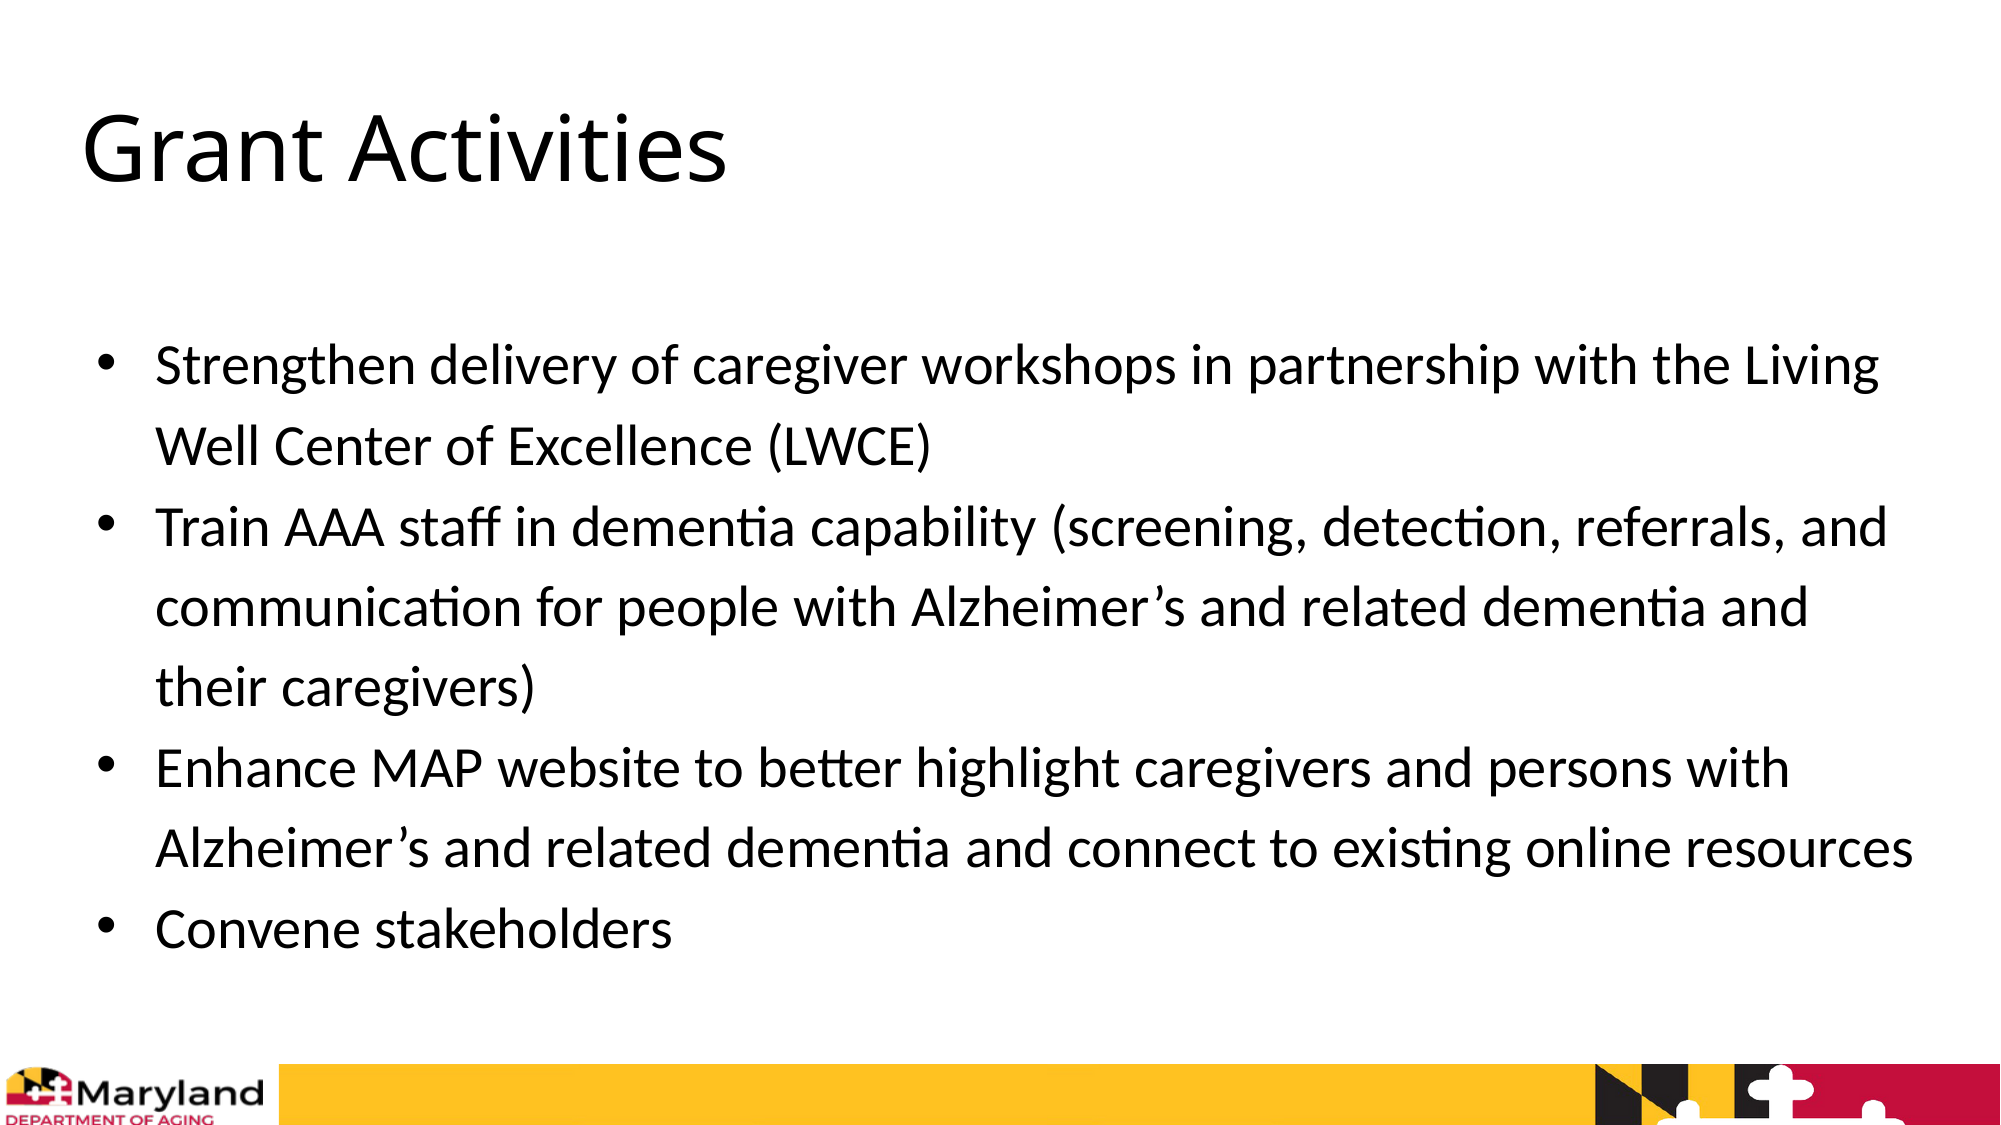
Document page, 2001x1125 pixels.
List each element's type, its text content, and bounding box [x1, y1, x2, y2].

list Strengthen delivery of caregiver workshops in partnership with the Living Well Center of Excellence (LWCE) Train AAA staff in dementia capability (screening, detection, referrals, and communication for people with Alzheimer’s and related dementia and their caregivers) Enhance MAP website to better highlight caregivers and persons with Alzheimer’s and related dementia and connect to existing online resources Convene stakeholders [68, 310, 1932, 1000]
title Grant Activities [68, 81, 1932, 223]
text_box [0, 1062, 2000, 1125]
